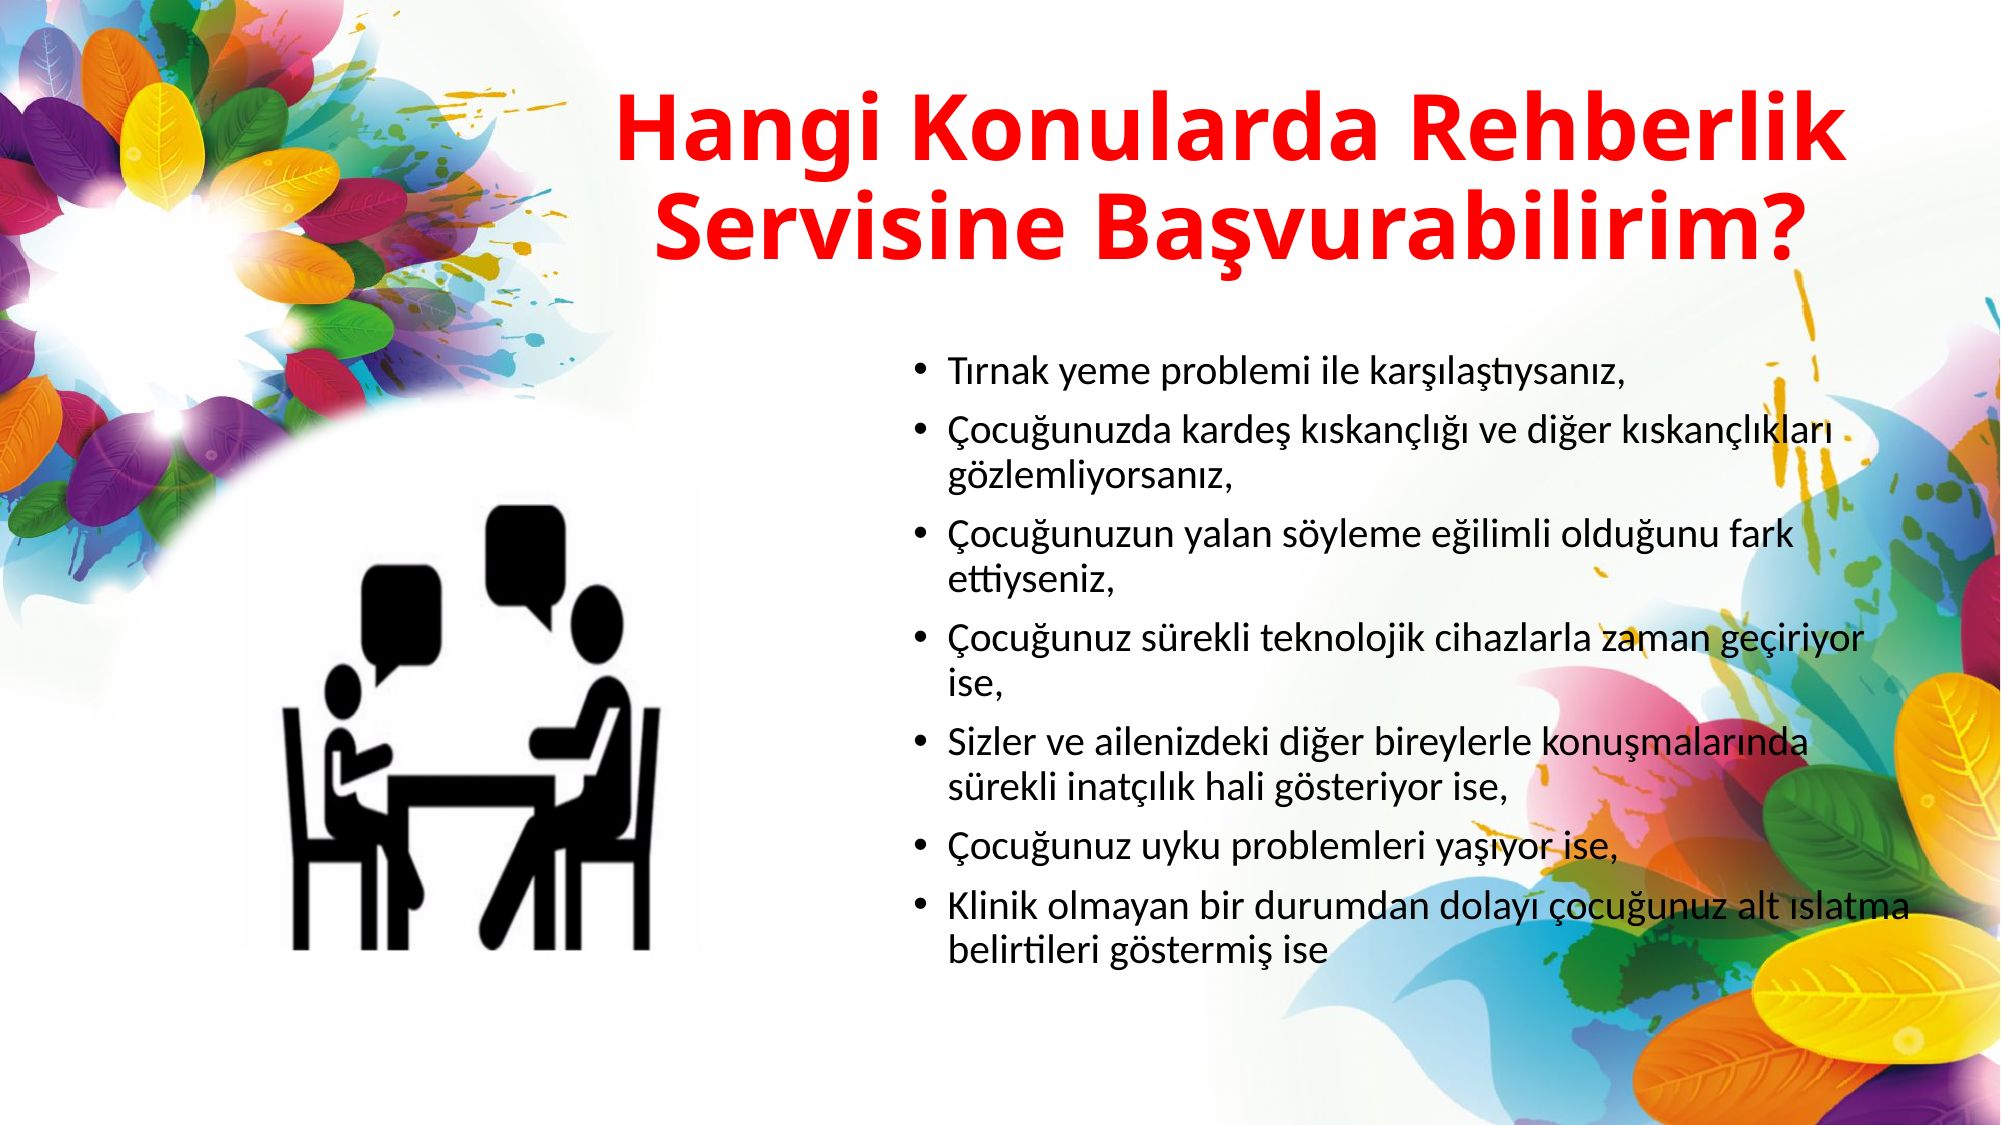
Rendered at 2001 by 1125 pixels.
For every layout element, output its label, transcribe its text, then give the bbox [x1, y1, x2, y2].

picture [0, 0, 2001, 1125]
title Hangi Konularda Rehberlik Servisine Başvurabilirim? [595, 71, 1866, 290]
list Tırnak yeme problemi ile karşılaştıysanız, Çocuğunuzda kardeş kıskançlığı ve diğer kıskançlıkları gözlemliyorsanız, Çocuğunuzun yalan söyleme eğilimli olduğunu fark ettiyseniz, Çocuğunuz sürekli teknolojik cihazlarla zaman geçiriyor ise, Sizler ve ailenizdeki diğer bireylerle konuşmalarında sürekli inatçılık hali gösteriyor ise, Çocuğunuz uyku problemleri yaşıyor ise, Klinik olmayan bir durumdan dolayı çocuğunuz alt ıslatma belirtileri göstermiş ise [898, 340, 1927, 987]
